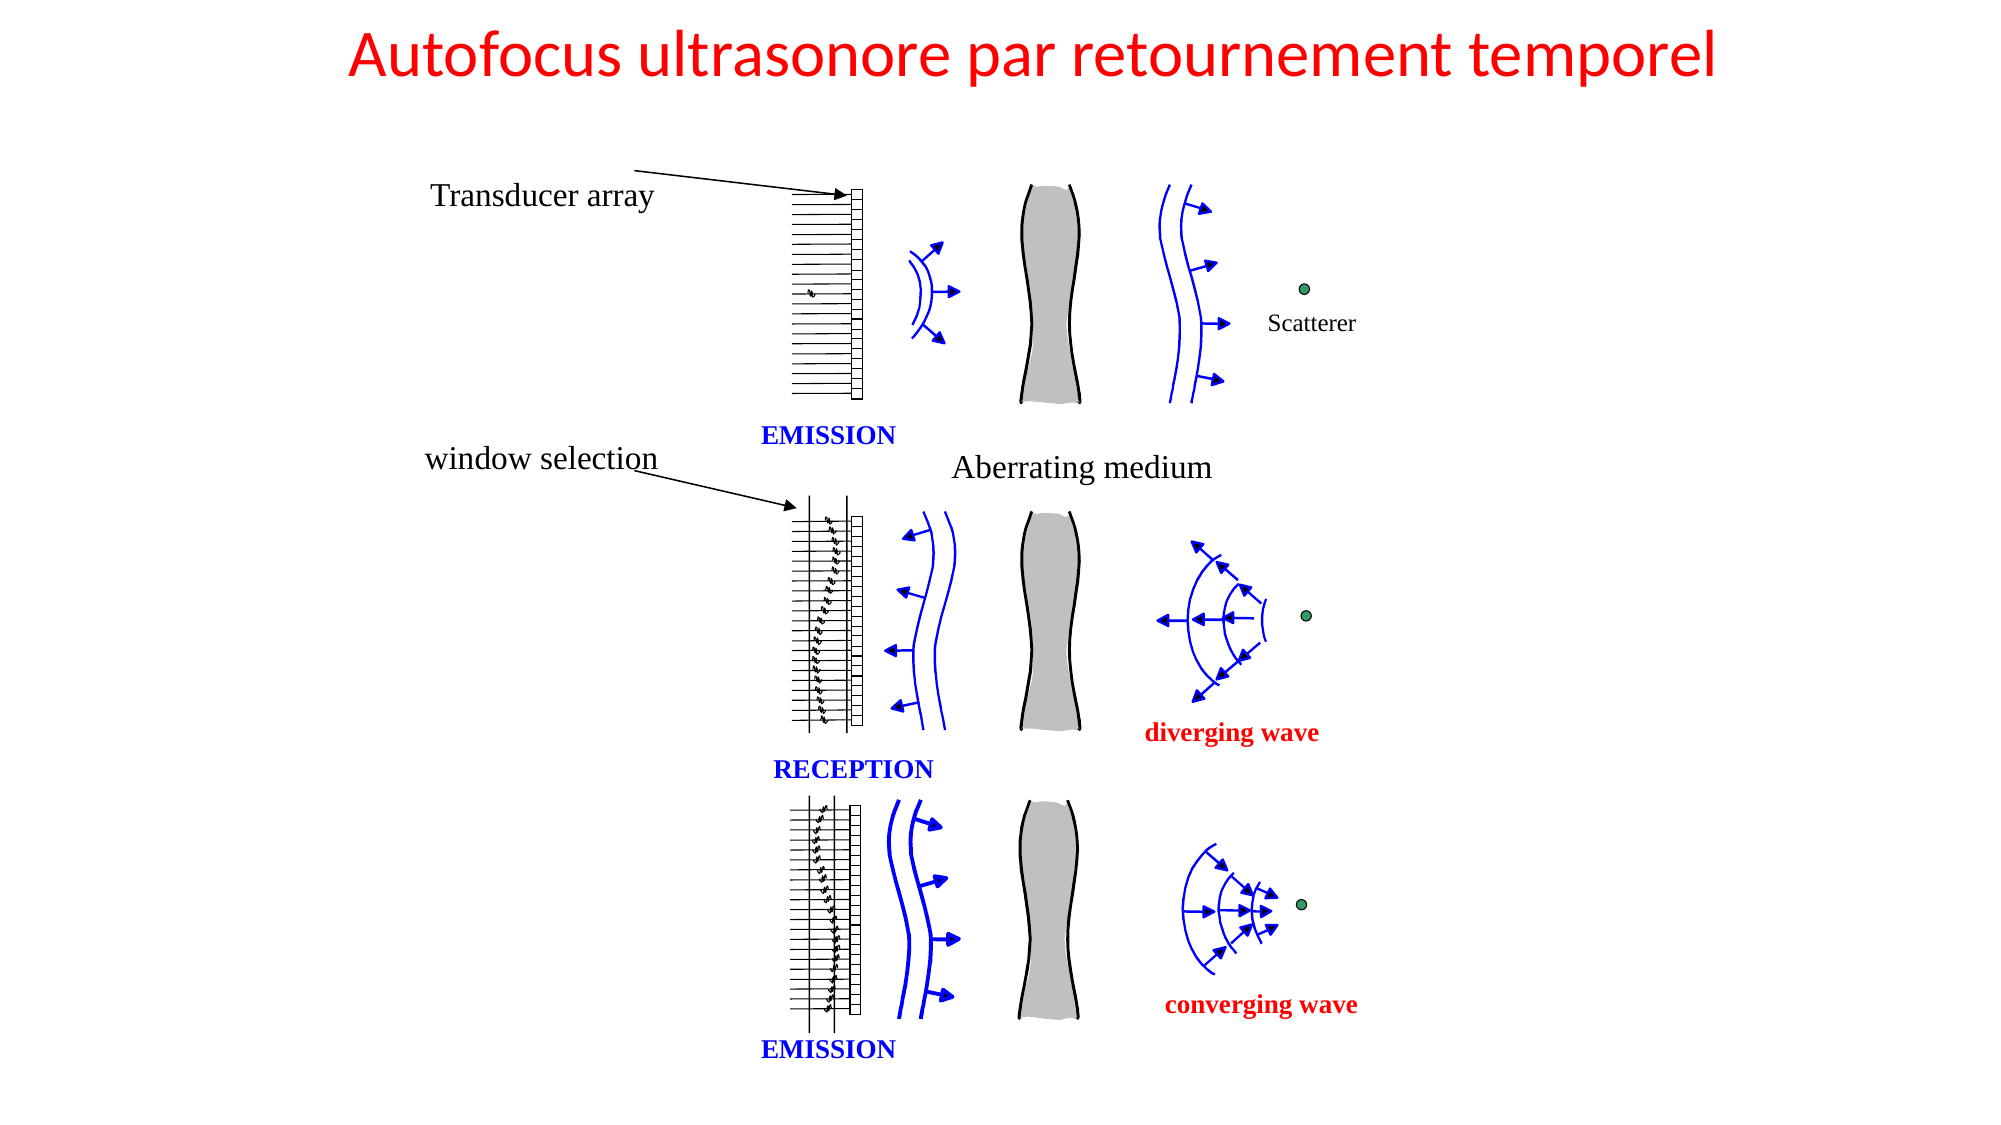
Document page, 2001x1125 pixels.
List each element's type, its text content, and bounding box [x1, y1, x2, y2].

text_box Autofocus ultrasonore par retournement temporel [333, 2, 1734, 98]
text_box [409, 165, 1408, 1095]
